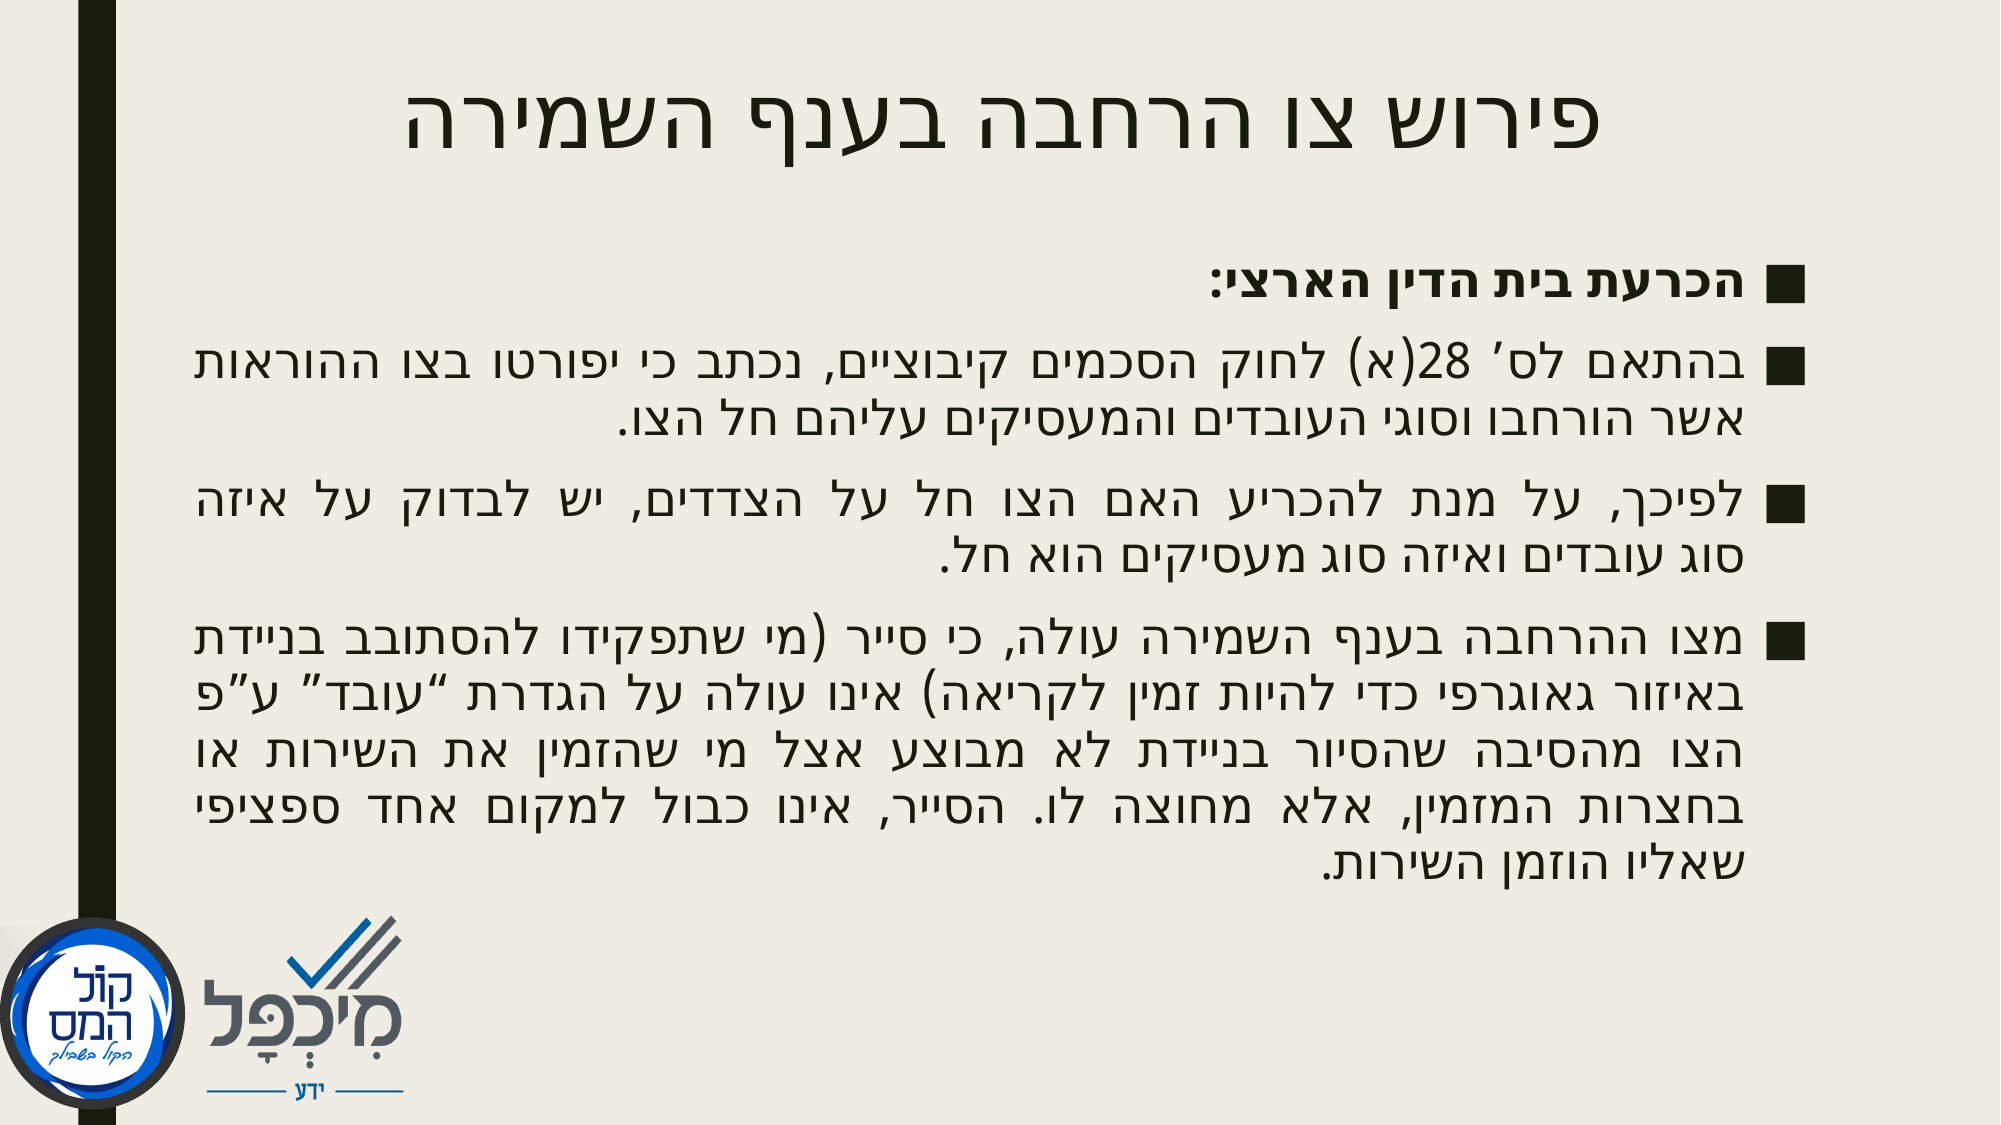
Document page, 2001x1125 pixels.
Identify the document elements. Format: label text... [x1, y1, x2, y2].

picture [200, 911, 411, 1105]
picture [4, 922, 180, 1105]
title פירוש צו הרחבה בענף השמירה [179, 62, 1825, 244]
list הכרעת בית הדין הארצי: בהתאם לס’ 28(א) לחוק הסכמים קיבוציים, נכתב כי יפורטו בצו ההוראות אשר הורחבו וסוגי העובדים והמעסיקים עליהם חל הצו. לפיכך, על מנת להכריע האם הצו חל על הצדדים, יש לבדוק על איזה סוג עובדים ואיזה סוג מעסיקים הוא חל. מצו ההרחבה בענף השמירה עולה, כי סייר (מי שתפקידו להסתובב בניידת באיזור גאוגרפי כדי להיות זמין לקריאה) אינו עולה על הגדרת “עובד” ע”פ הצו מהסיבה שהסיור בניידת לא מבוצע אצל מי שהזמין את השירות או בחצרות המזמין, אלא מחוצה לו. הסייר, אינו כבול למקום אחד ספציפי שאליו הוזמן השירות. [179, 244, 1825, 993]
